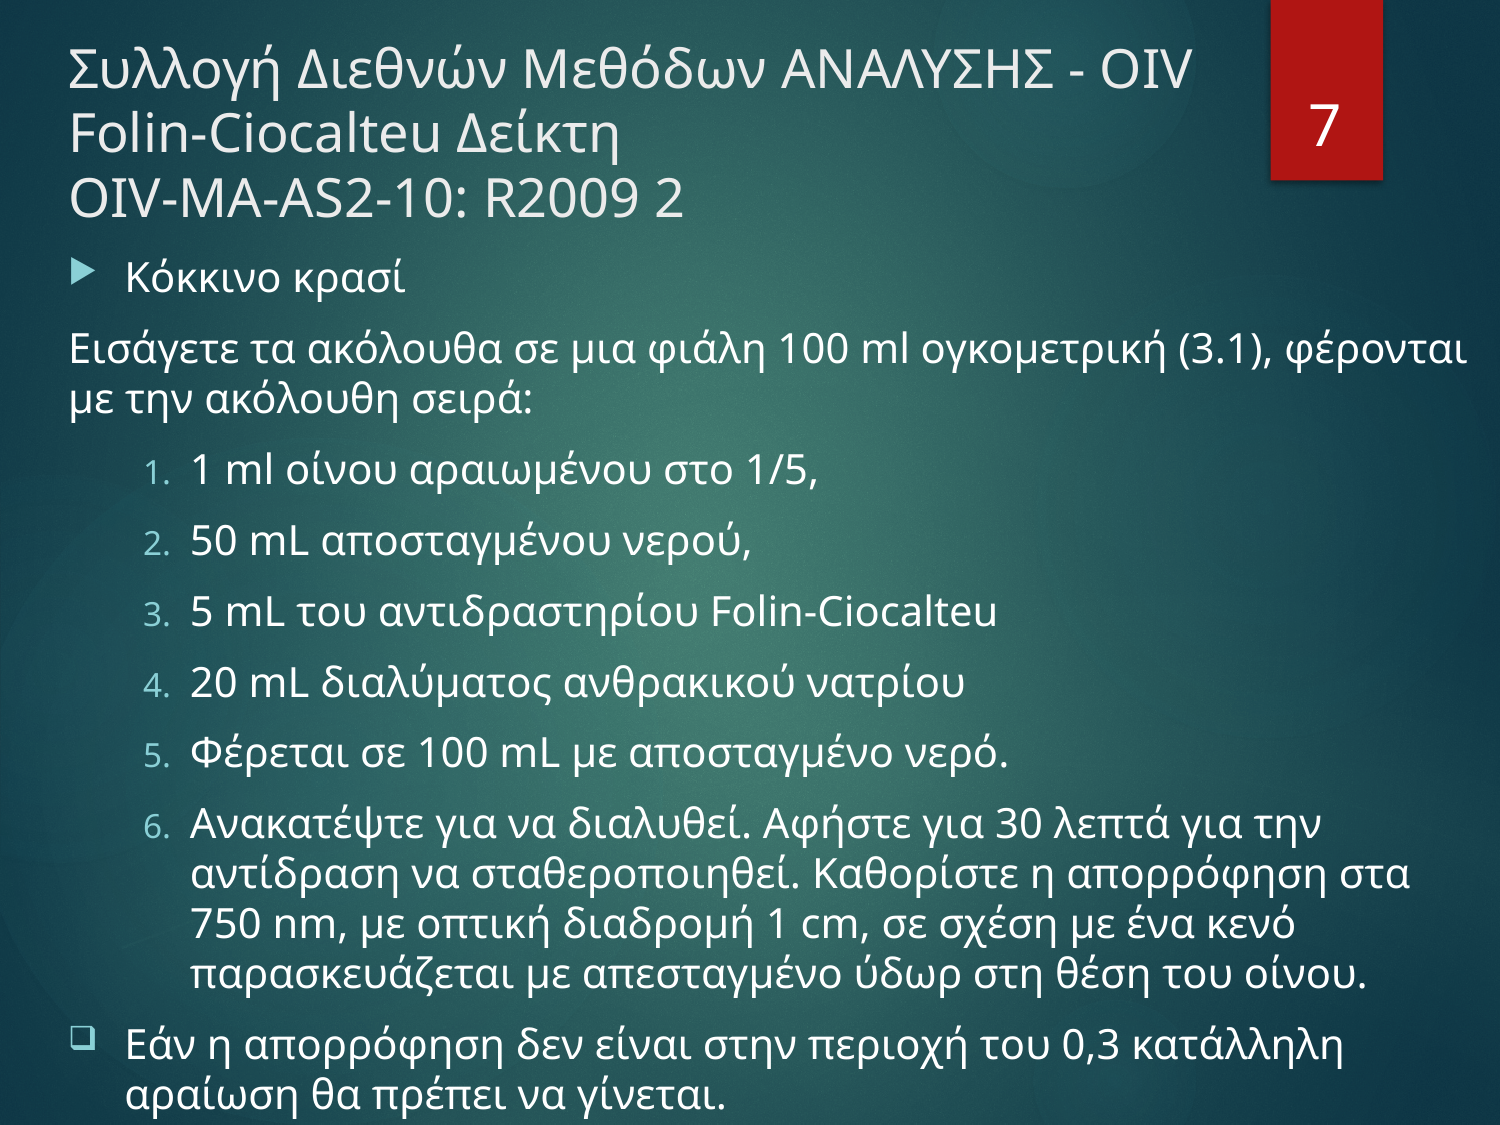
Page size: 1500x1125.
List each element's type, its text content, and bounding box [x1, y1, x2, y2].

list Κόκκινο κρασί Εισάγετε τα ακόλουθα σε μια φιάλη 100 ml ογκομετρική (3.1), φέρονται με την ακόλουθη σειρά: 1 ml οίνου αραιωμένου στο 1/5, 50 mL αποσταγμένου νερού, 5 mL του αντιδραστηρίου Folin-Ciocalteu 20 mL διαλύματος ανθρακικού νατρίου Φέρεται σε 100 mL με αποσταγμένο νερό. Ανακατέψτε για να διαλυθεί. Αφήστε για 30 λεπτά για την αντίδραση να σταθεροποιηθεί. Καθορίστε η απορρόφηση στα 750 nm, με οπτική διαδρομή 1 cm, σε σχέση με ένα κενό παρασκευάζεται με απεσταγμένο ύδωρ στη θέση του οίνου. Εάν η απορρόφηση δεν είναι στην περιοχή του 0,3 κατάλληλη αραίωση θα πρέπει να γίνεται. [52, 243, 1500, 1059]
slide_number 7 [1273, 48, 1377, 175]
title Συλλογή Διεθνών Μεθόδων ΑΝΑΛΥΣΗΣ - OIV Folin-Ciocalteu Δείκτη OIV-MA-AS2-10: R2009 2 [52, 30, 1270, 232]
